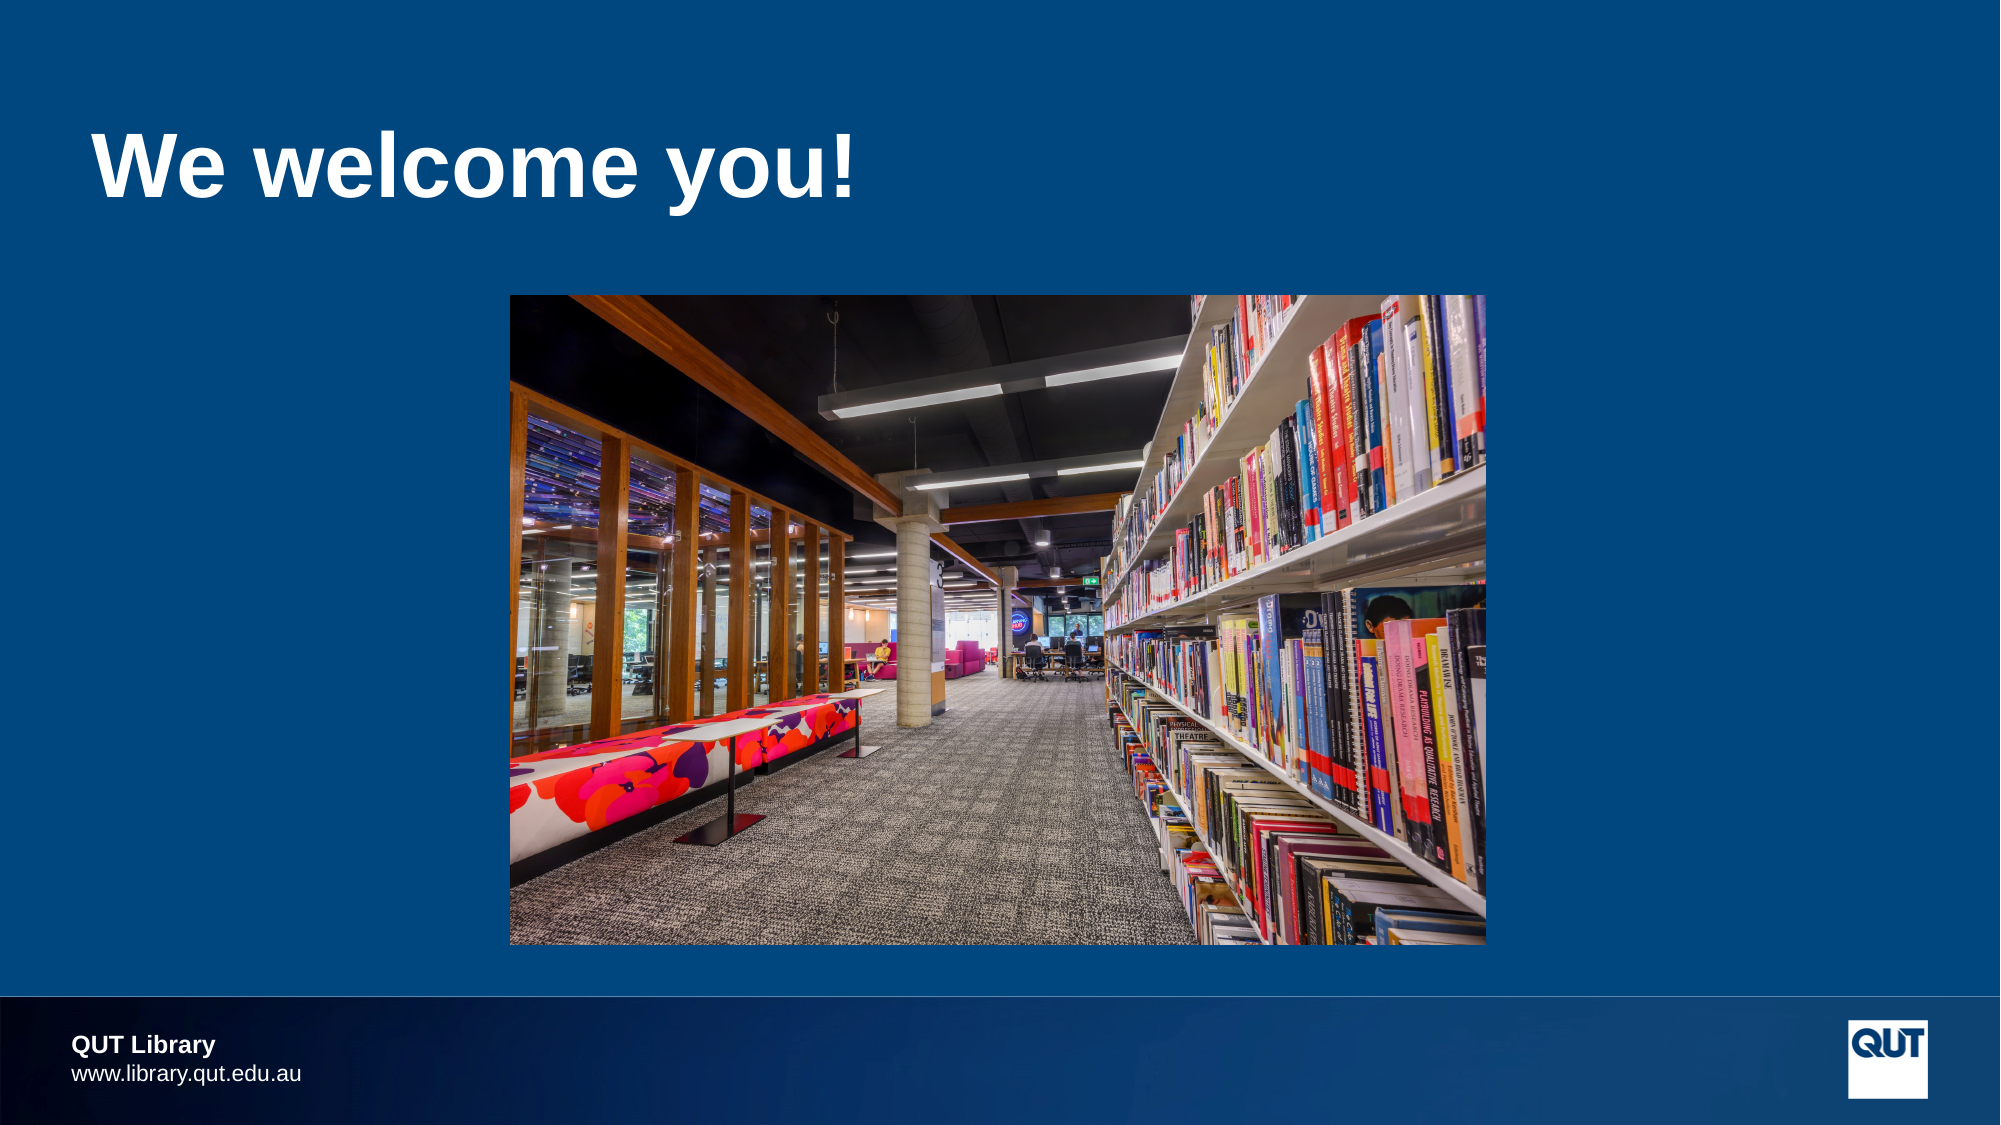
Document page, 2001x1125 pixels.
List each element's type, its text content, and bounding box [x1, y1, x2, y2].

title We welcome you! [76, 59, 1920, 278]
picture [0, 997, 2000, 1125]
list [510, 295, 1486, 945]
